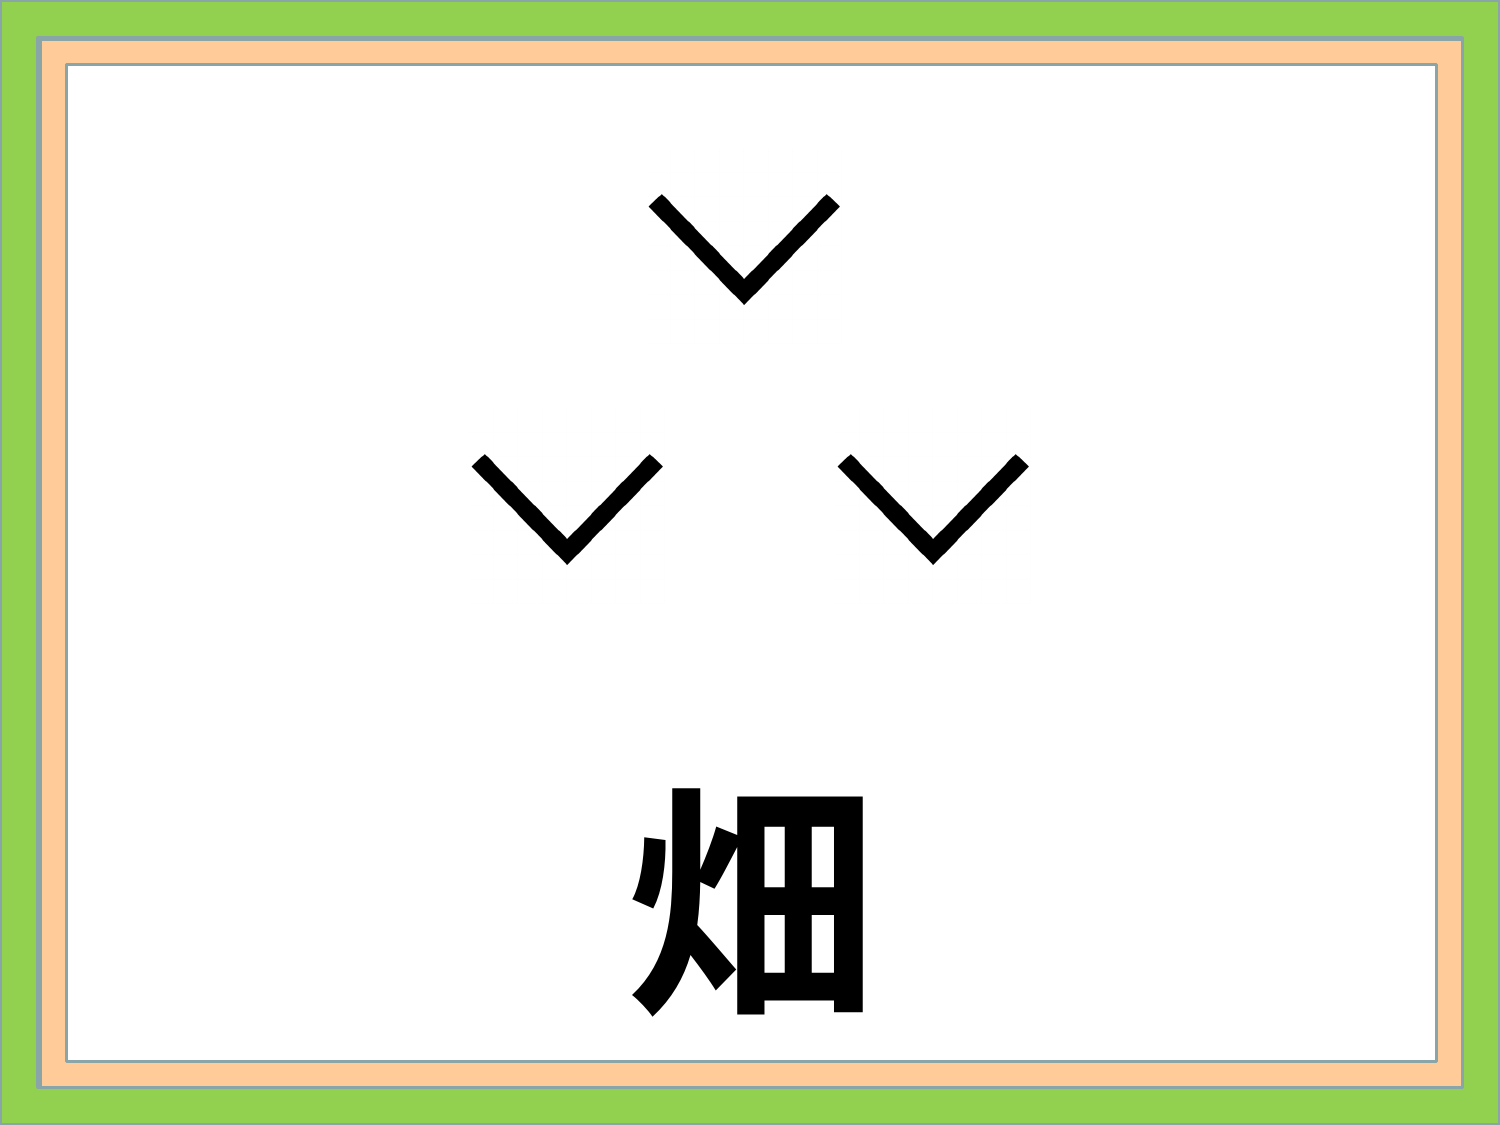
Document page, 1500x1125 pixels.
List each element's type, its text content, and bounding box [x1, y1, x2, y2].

text_box 畑 [76, 739, 1427, 1057]
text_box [469, 148, 1031, 604]
